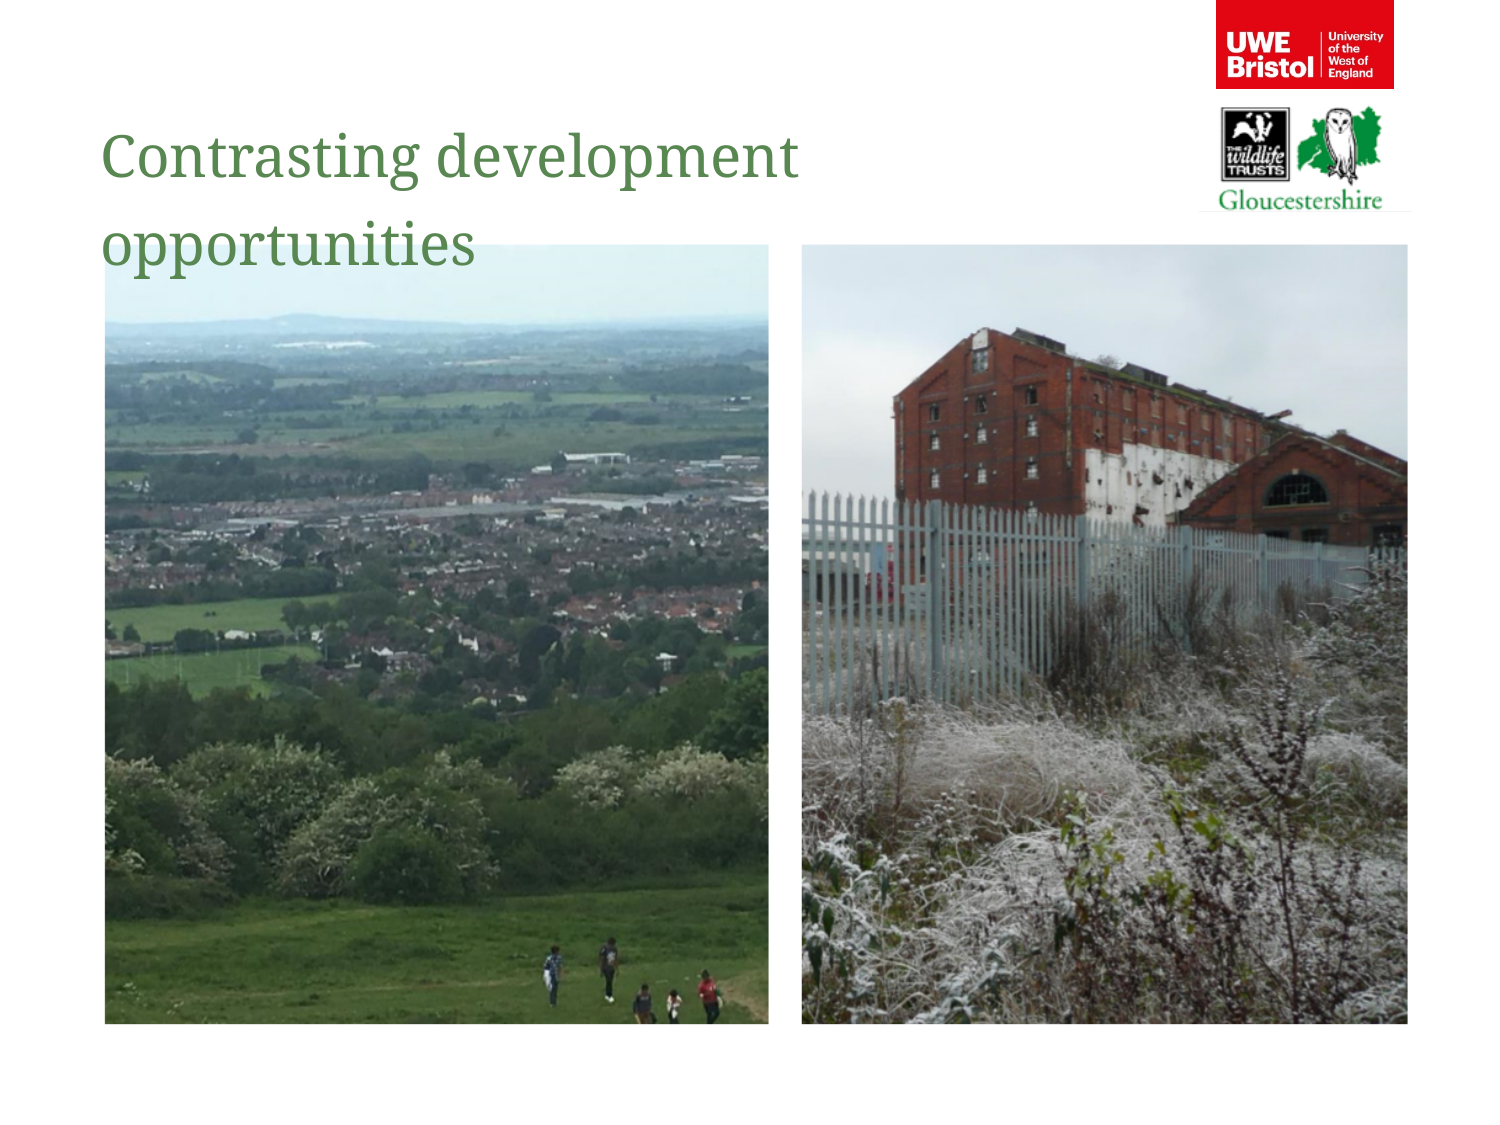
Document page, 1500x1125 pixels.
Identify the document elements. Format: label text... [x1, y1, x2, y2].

picture [76, 227, 1436, 1048]
text_box Contrasting development opportunities [100, 101, 1170, 209]
picture [1216, 0, 1394, 89]
picture [1198, 101, 1412, 212]
